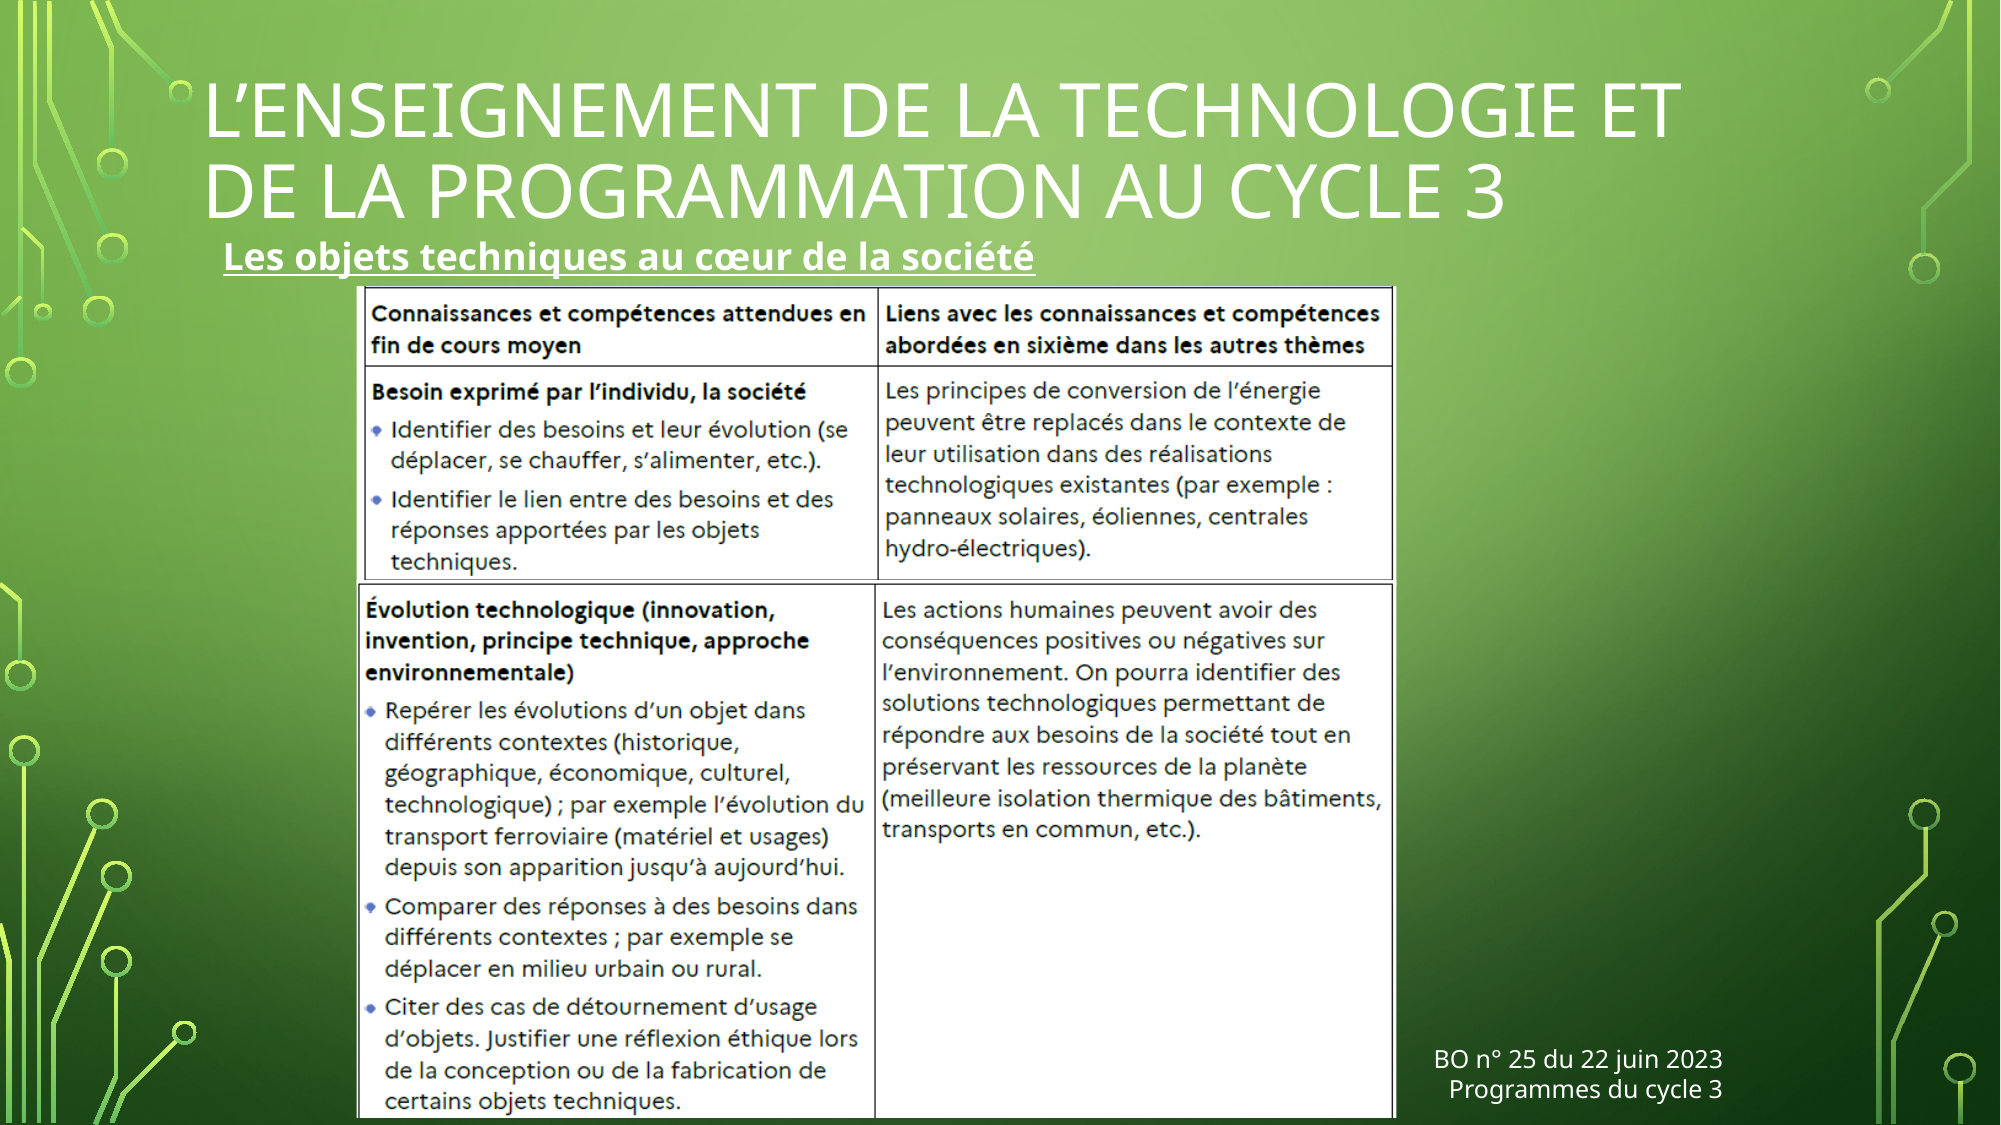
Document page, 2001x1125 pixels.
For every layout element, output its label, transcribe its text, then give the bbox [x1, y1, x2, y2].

title L’enseignement de la technologie et de la programmation au cycle 3 [187, 32, 1813, 275]
picture [356, 286, 1397, 1118]
text_box Les objets techniques au cœur de la société BO n° 25 du 22 juin 2023 Programmes du cycle 3 [207, 225, 1739, 1111]
